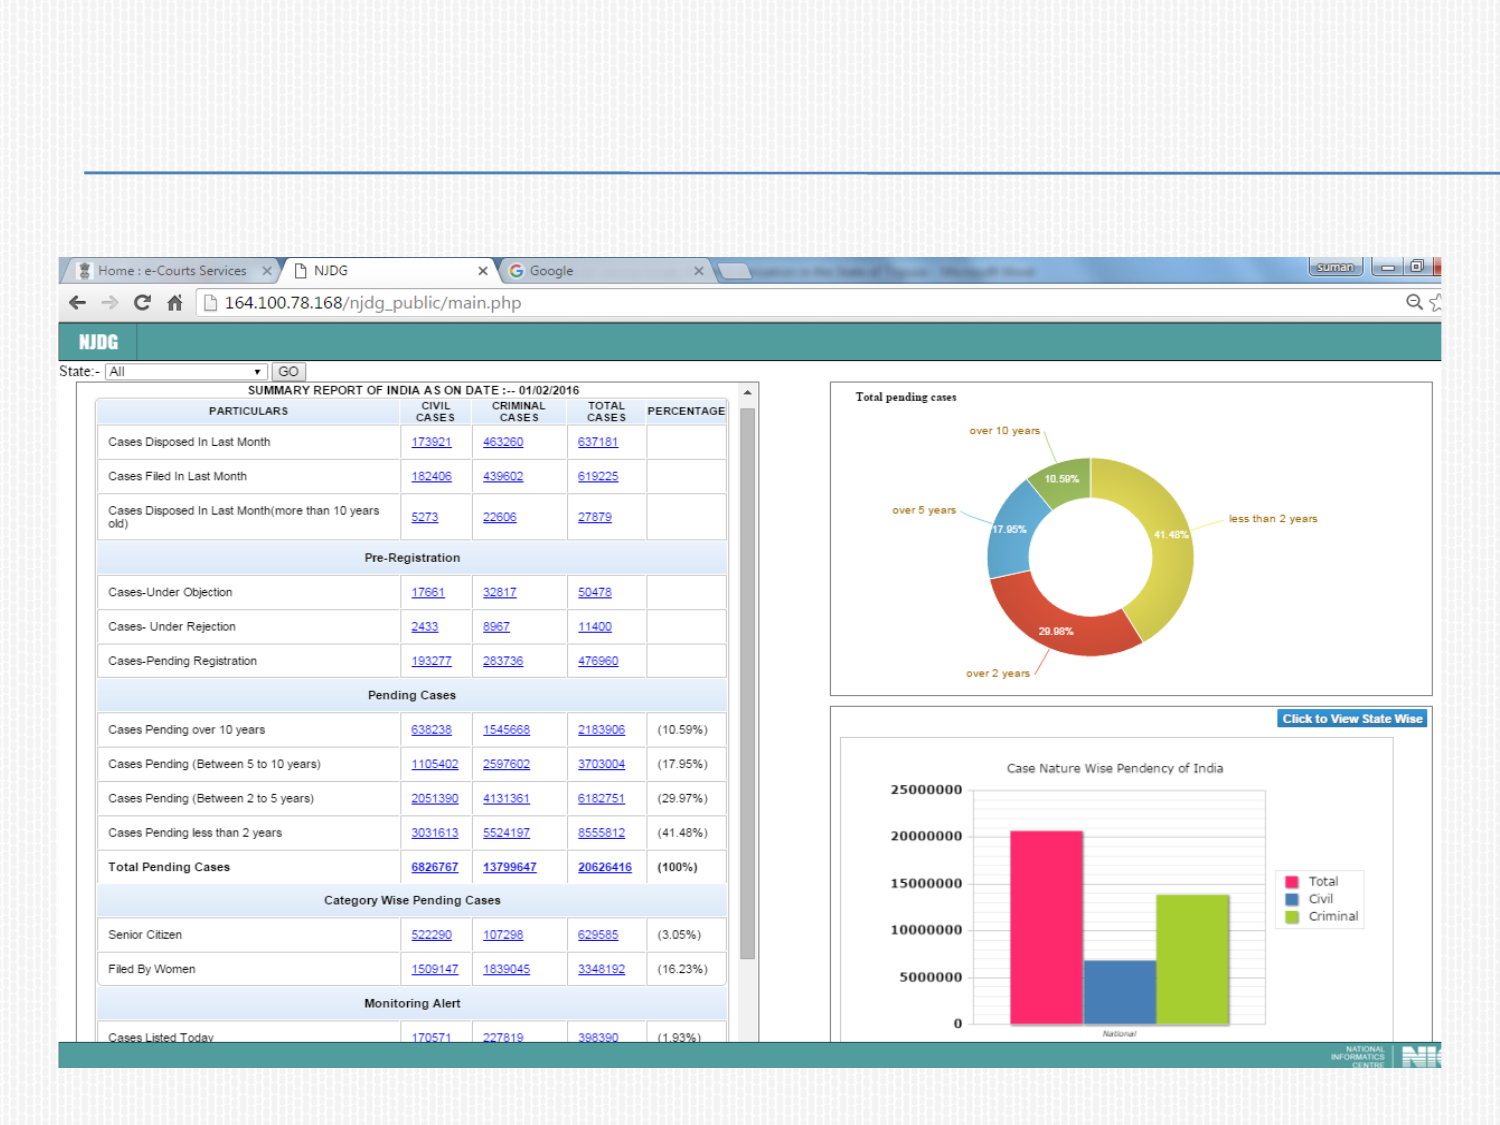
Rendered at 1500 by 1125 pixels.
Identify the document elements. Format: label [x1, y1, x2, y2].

list [58, 257, 1442, 1068]
